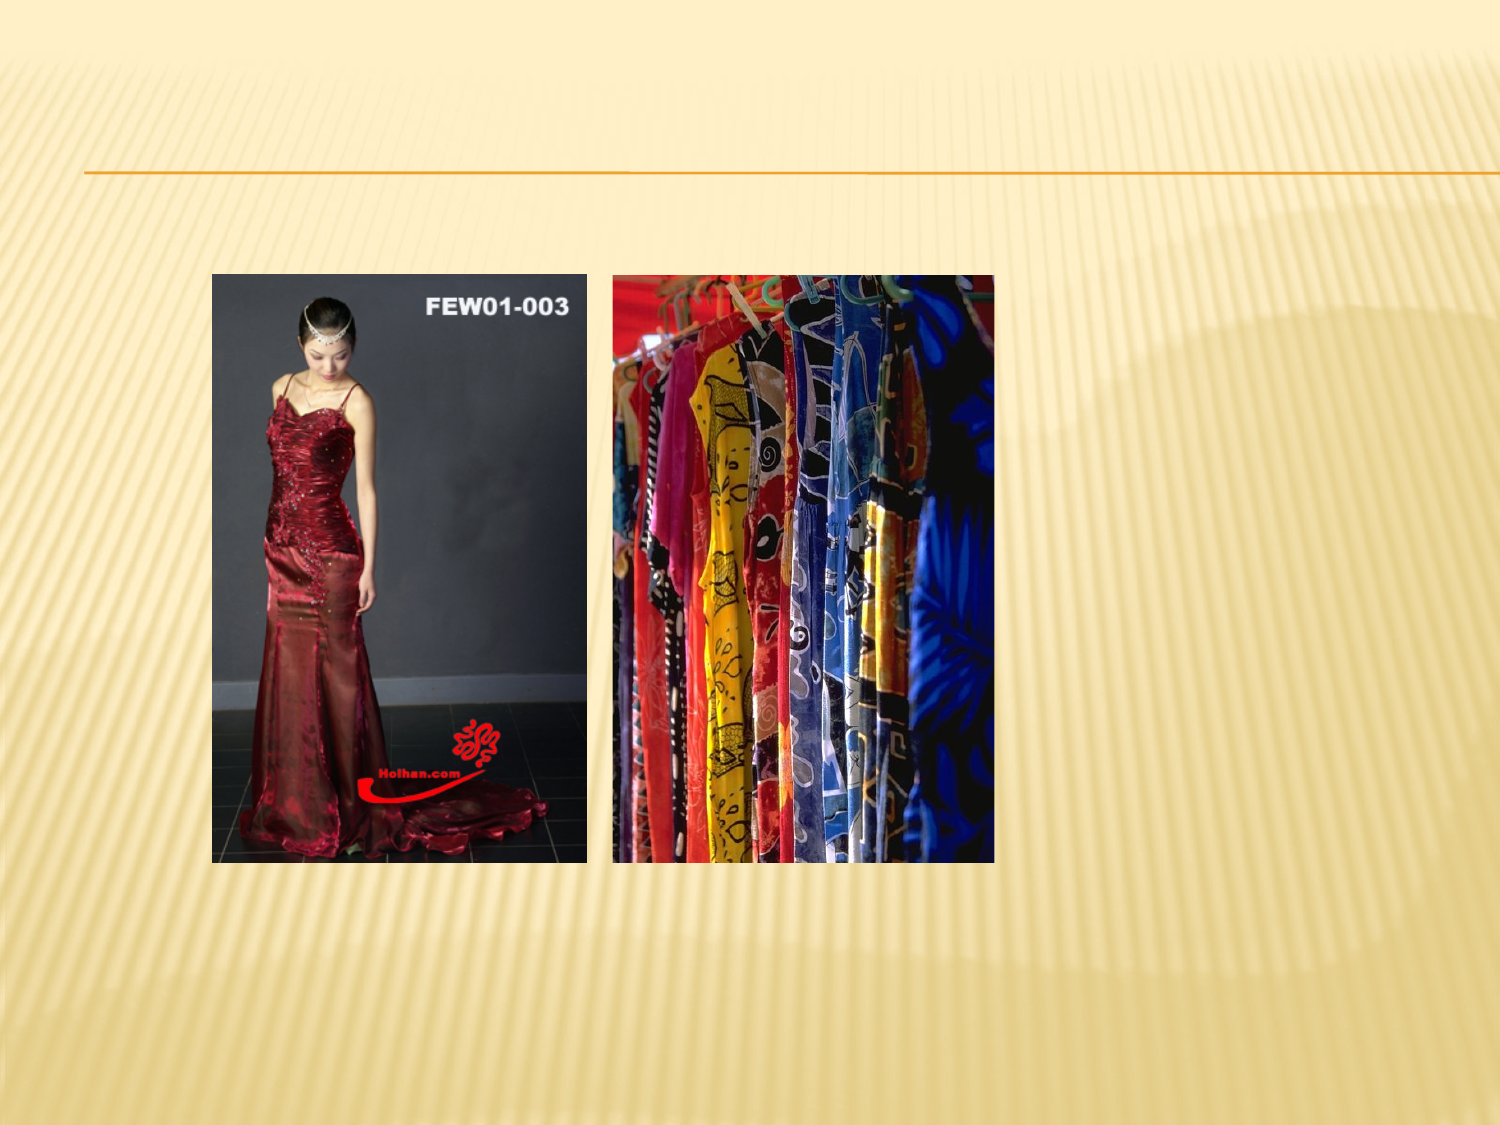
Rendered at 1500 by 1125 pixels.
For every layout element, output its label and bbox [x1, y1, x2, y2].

picture [612, 274, 995, 863]
picture [212, 274, 588, 863]
